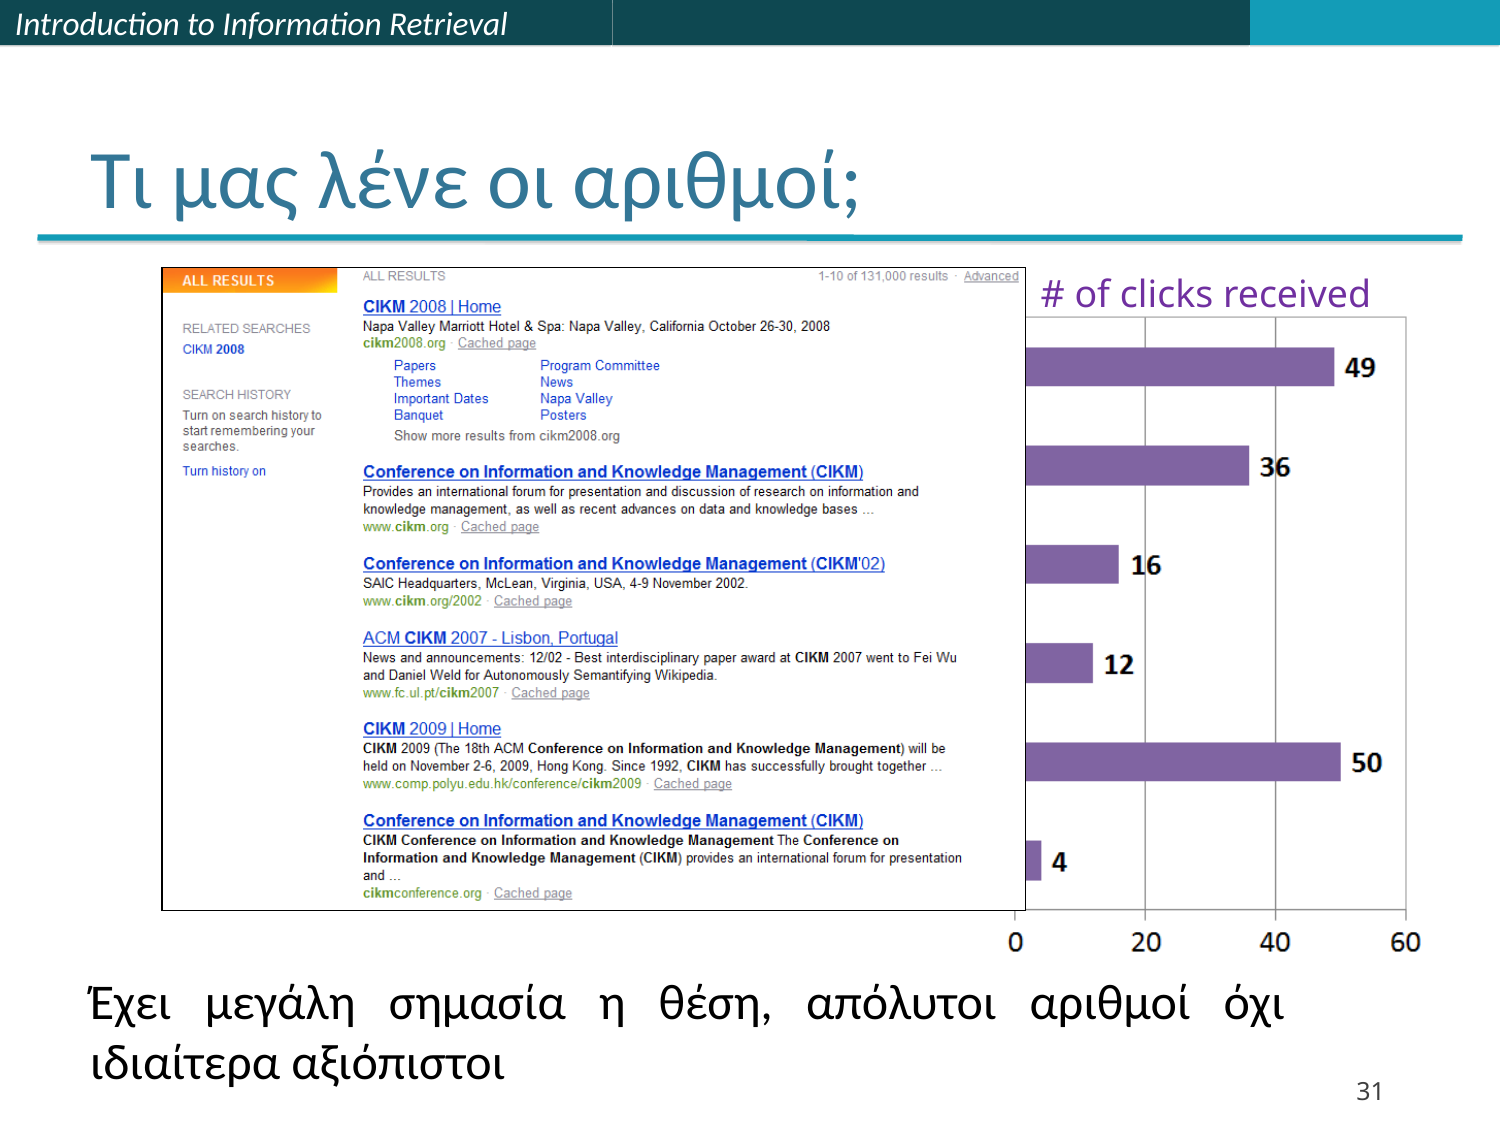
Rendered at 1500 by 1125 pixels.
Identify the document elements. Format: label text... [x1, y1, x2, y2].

text_box Έχει μεγάλη σημασία η θέση, απόλυτοι αριθμοί όχι ιδιαίτερα αξιόπιστοι [75, 962, 1300, 1098]
text_box # of clicks received [1012, 262, 1400, 304]
title Τι μας λένε οι αριθμοί; [74, 44, 1426, 233]
slide_number 31 [1050, 1072, 1400, 1113]
picture [162, 267, 1430, 985]
